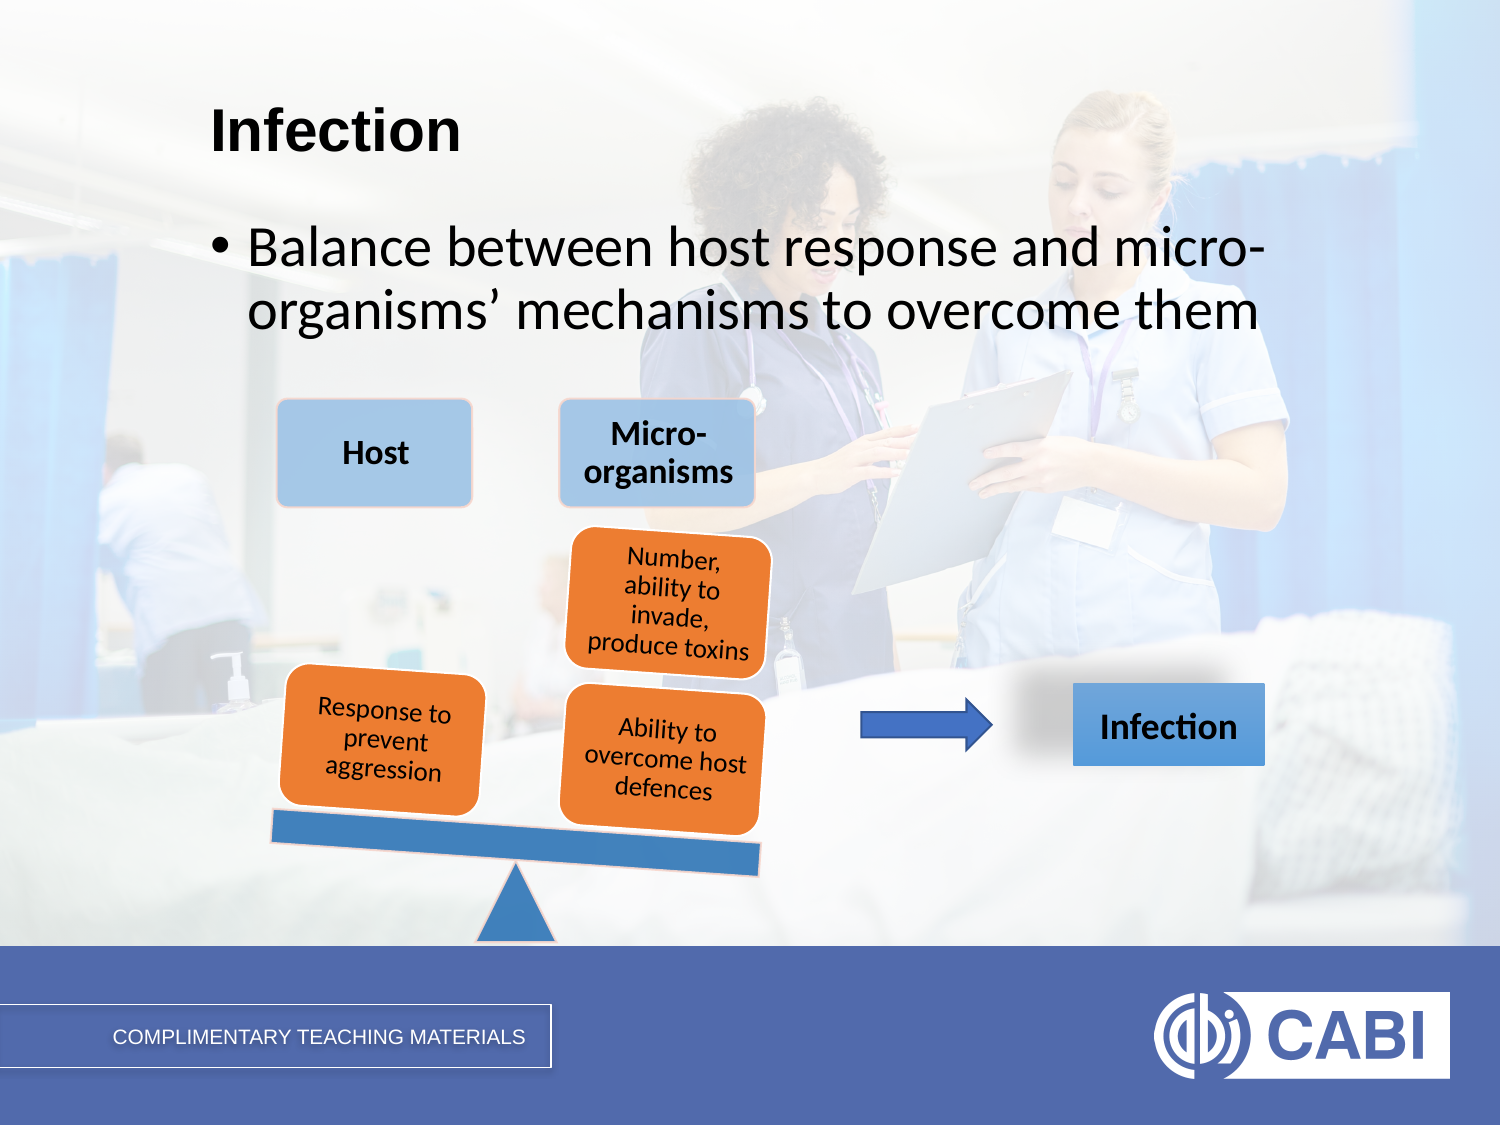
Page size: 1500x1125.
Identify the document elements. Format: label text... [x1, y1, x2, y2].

title Infection [195, 45, 1376, 209]
picture [1154, 992, 1450, 1079]
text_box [182, 398, 850, 943]
list Balance between host response and micro-organisms’ mechanisms to overcome them [195, 209, 1376, 917]
text_box Infection [1073, 683, 1265, 766]
text_box [861, 699, 992, 751]
